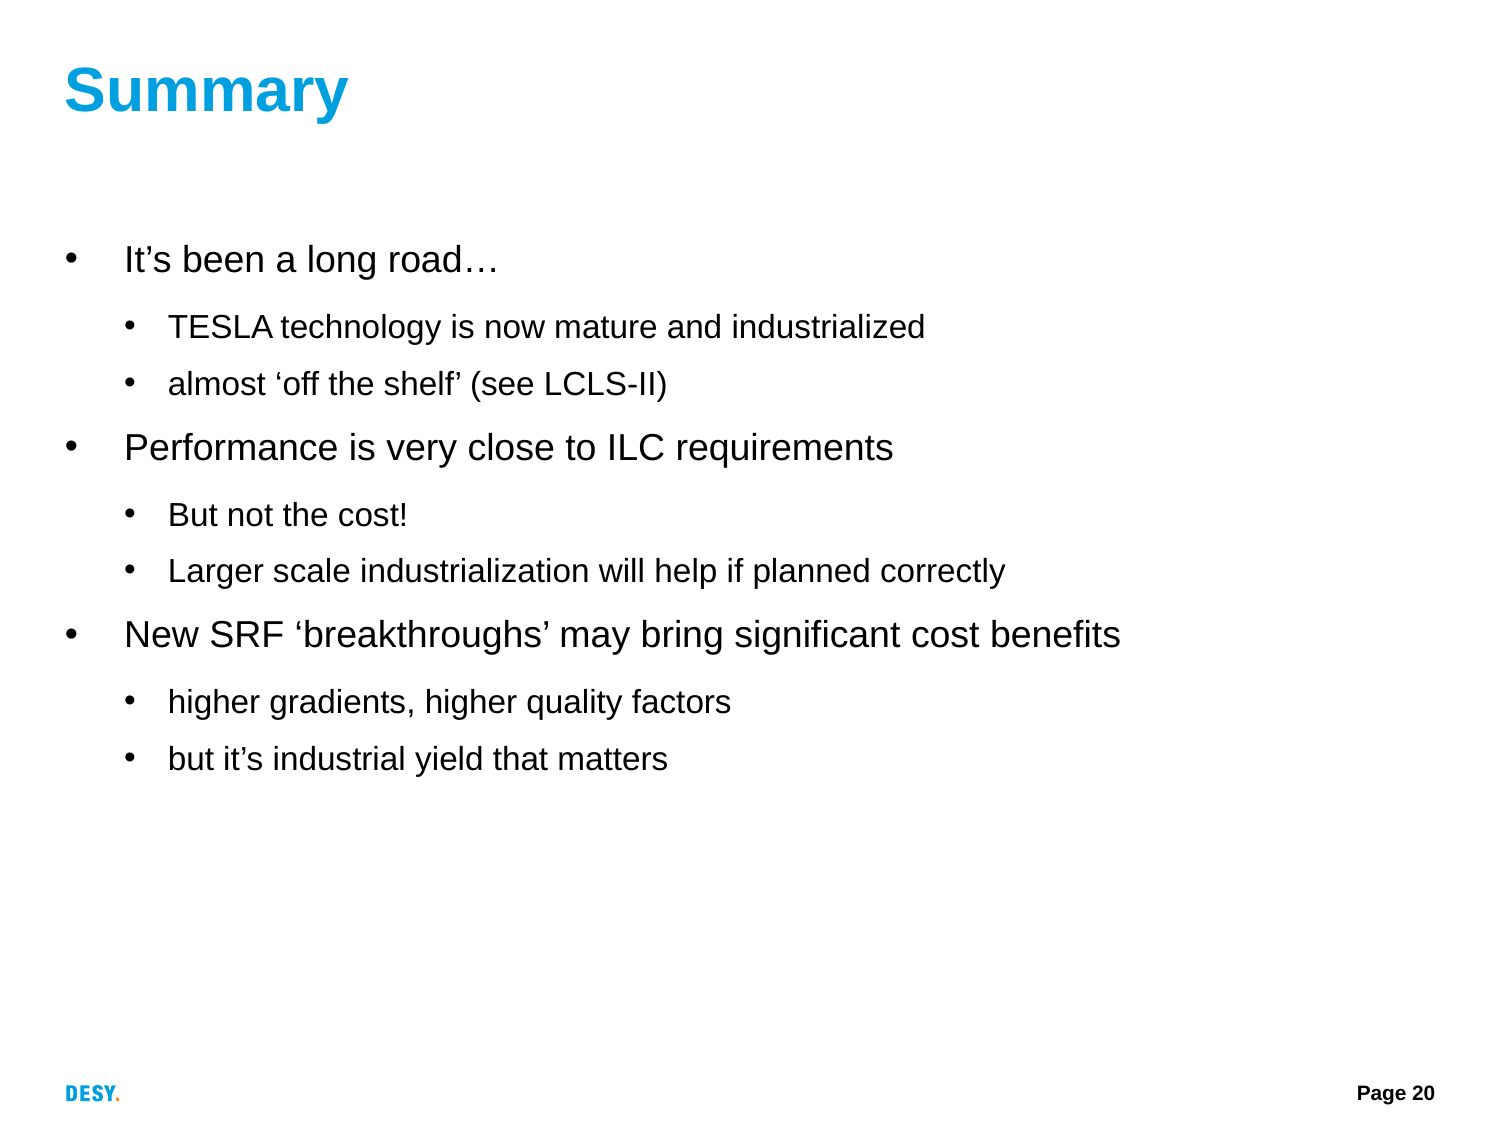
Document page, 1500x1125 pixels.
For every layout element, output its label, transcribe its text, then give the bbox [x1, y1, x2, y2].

title Summary [64, 57, 1436, 132]
list It’s been a long road… TESLA technology is now mature and industrialized almost ‘off the shelf’ (see LCLS-II) Performance is very close to ILC requirements But not the cost! Larger scale industrialization will help if planned correctly New SRF ‘breakthroughs’ may bring significant cost benefits higher gradients, higher quality factors but it’s industrial yield that matters [64, 230, 1436, 1053]
